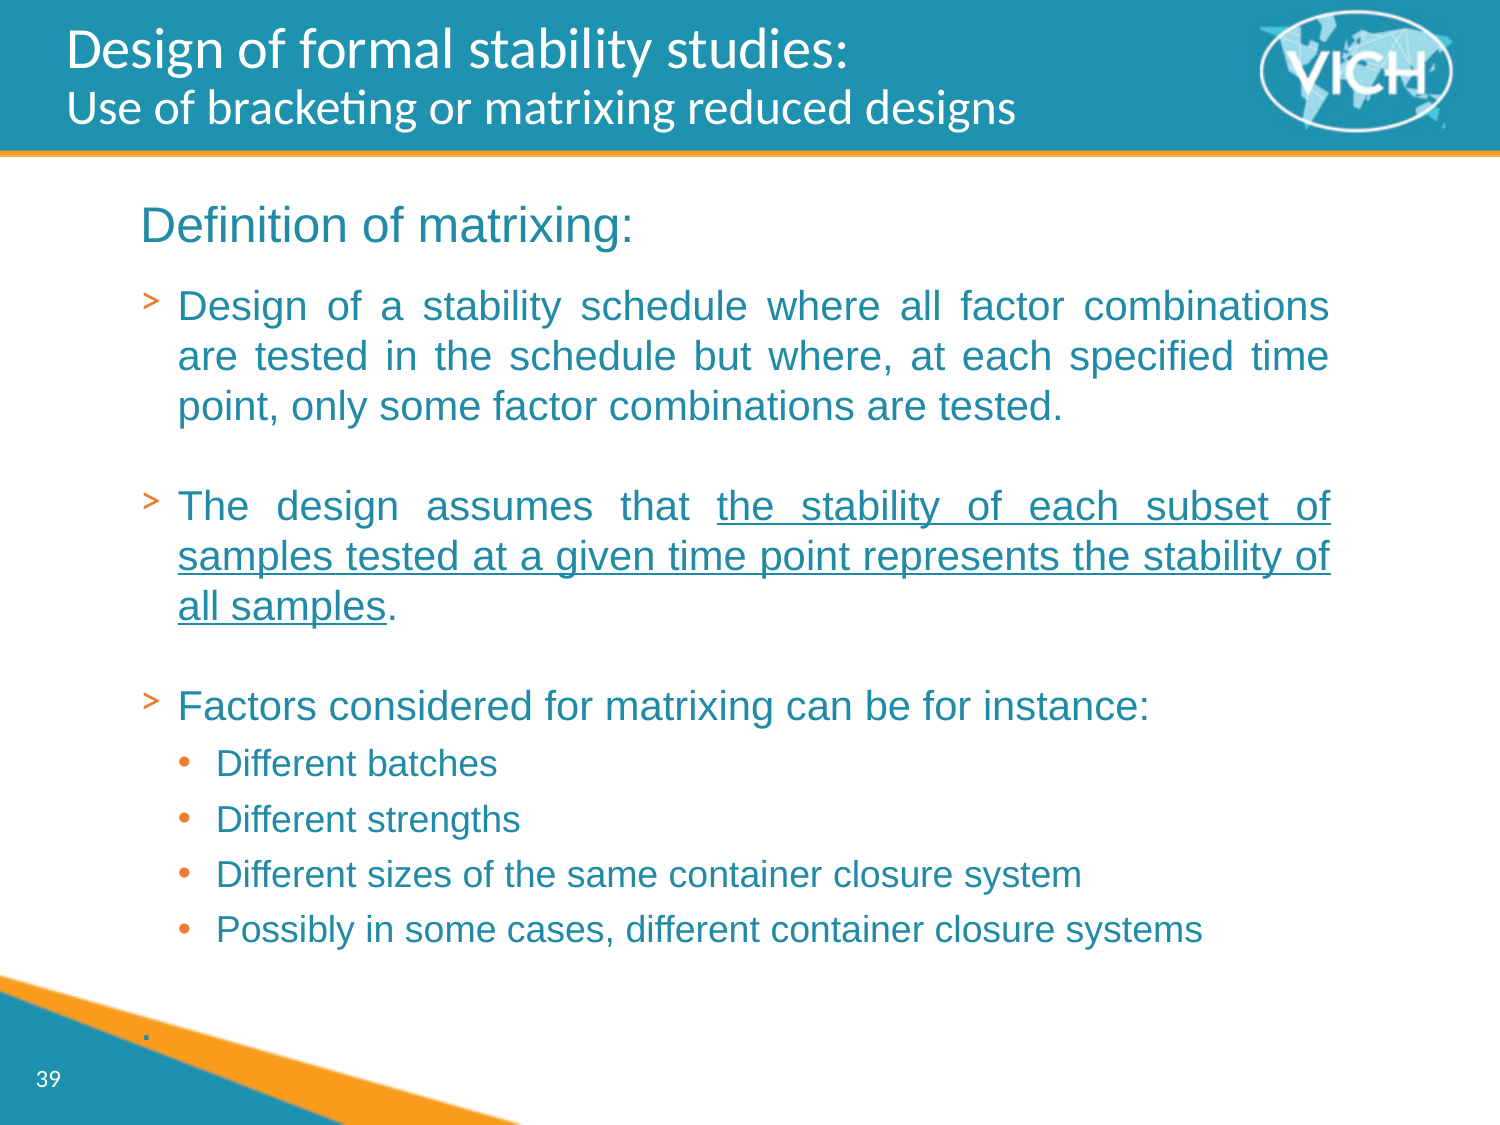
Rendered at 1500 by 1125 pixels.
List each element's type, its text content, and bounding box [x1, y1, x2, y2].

text_box Definition of matrixing: Design of a stability schedule where all factor combinations are tested in the schedule but where, at each specified time point, only some factor combinations are tested. The design assumes that the stability of each subset of samples tested at a given time point represents the stability of all samples. Factors considered for matrixing can be for instance: Different batches Different strengths Different sizes of the same container closure system Possibly in some cases, different container closure systems . [125, 192, 1346, 1013]
picture [0, 974, 523, 1125]
picture [0, 0, 1500, 157]
list Design of formal stability studies: Use of bracketing or matrixing reduced designs [0, 11, 1193, 158]
